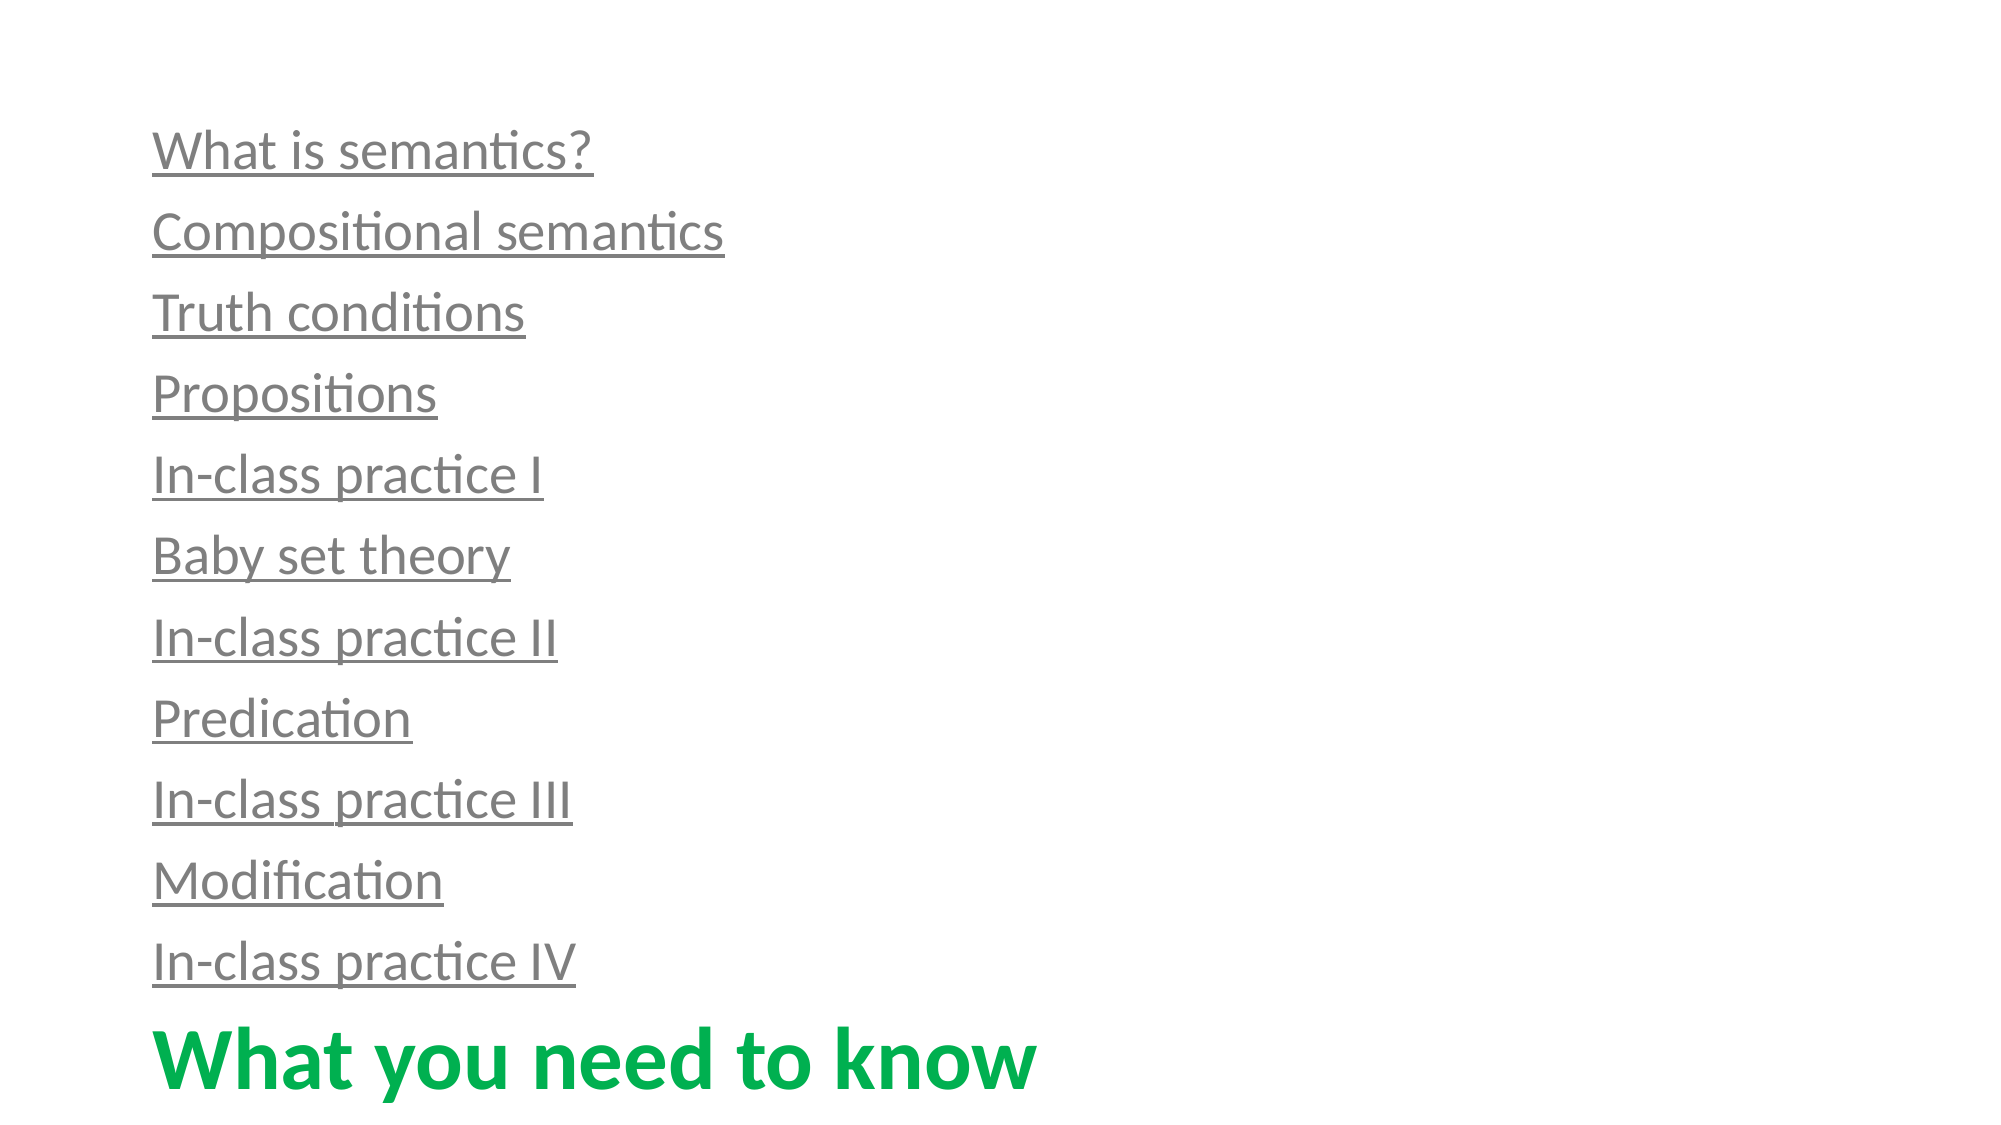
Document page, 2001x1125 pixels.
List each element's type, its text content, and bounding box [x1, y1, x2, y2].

list What is semantics? Compositional semantics Truth conditions Propositions In-class practice I Baby set theory In-class practice II Predication In-class practice III Modification In-class practice IV What you need to know [137, 112, 1863, 1125]
